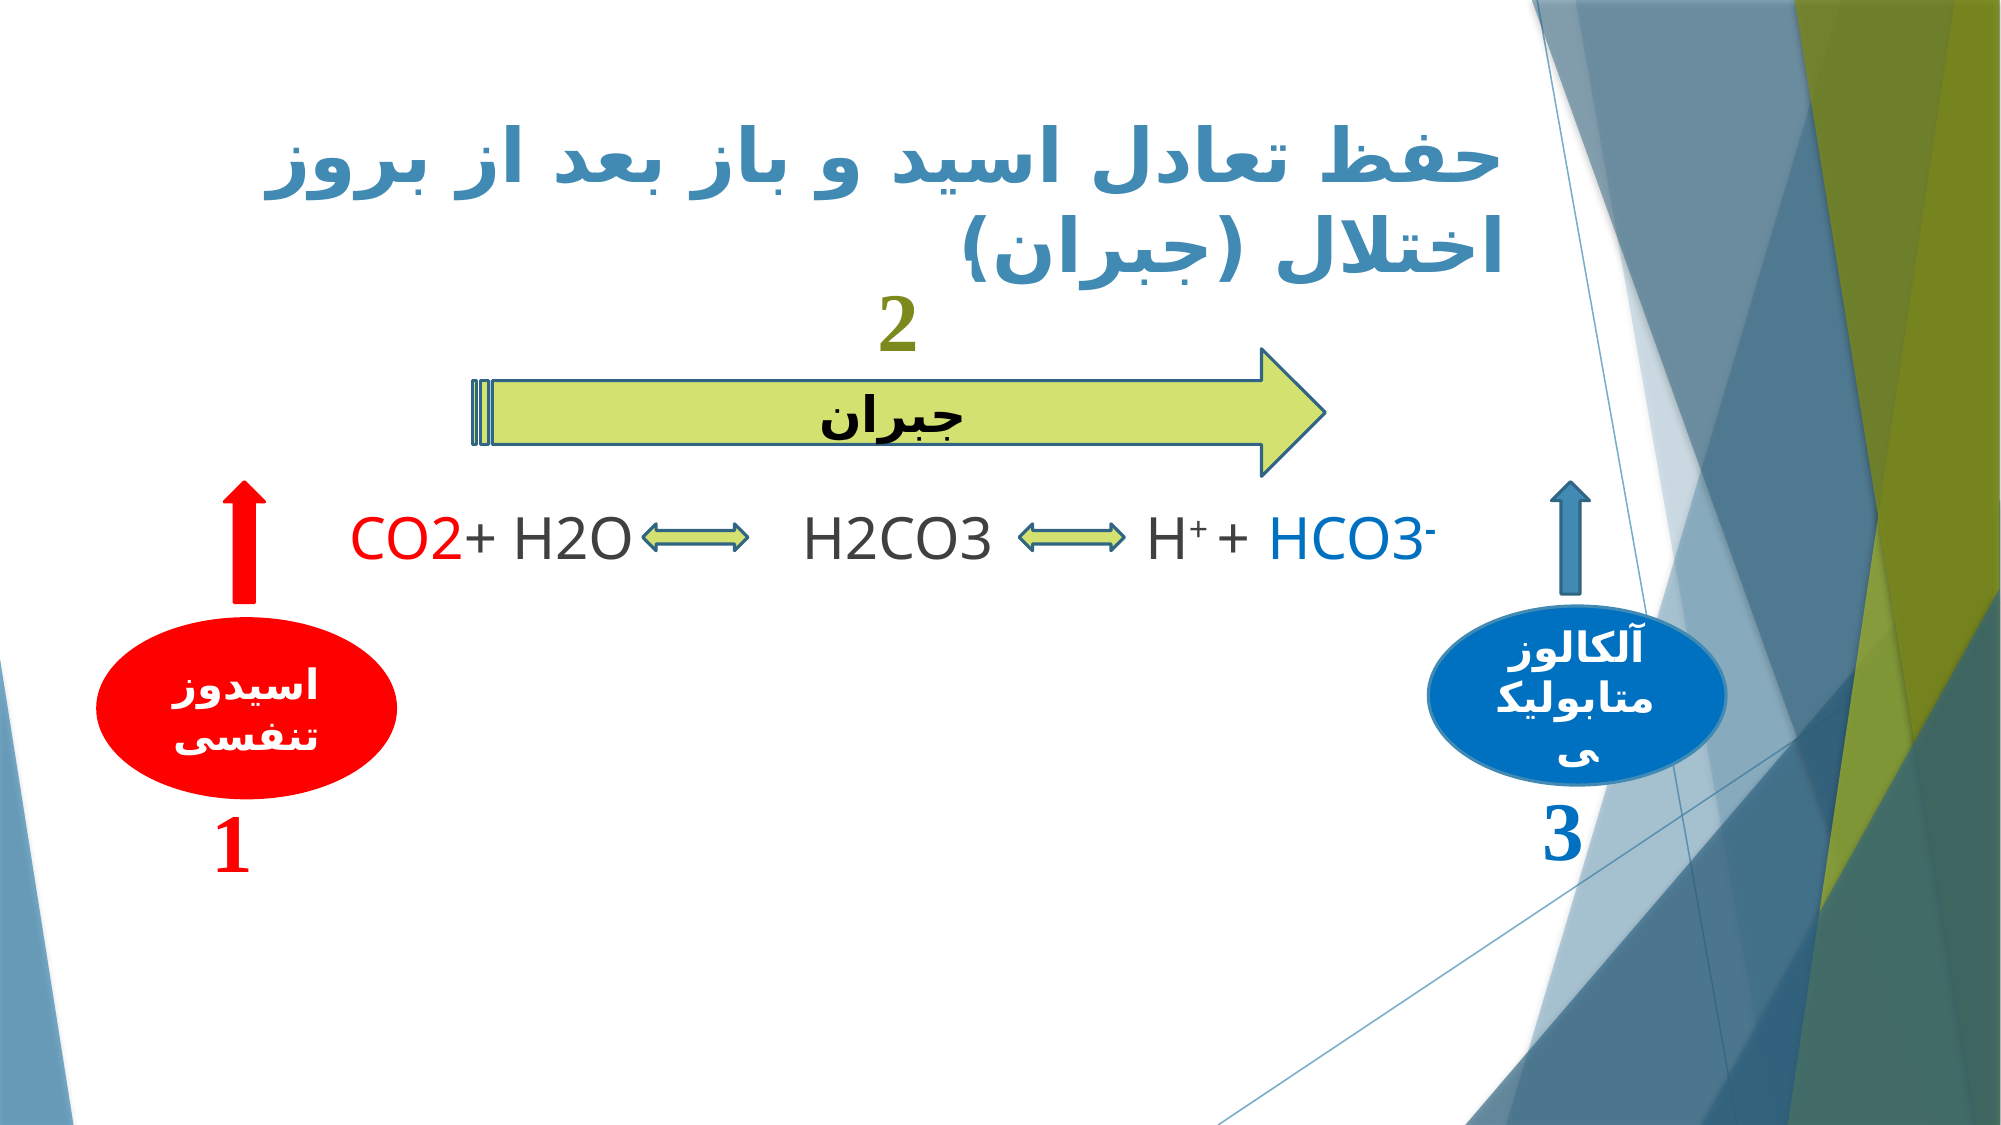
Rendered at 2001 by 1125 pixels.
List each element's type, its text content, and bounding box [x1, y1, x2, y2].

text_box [97, 481, 396, 899]
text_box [1427, 481, 1727, 887]
list CO2+ H2O H2CO3 H+ + HCO3- [30, 402, 1756, 1117]
title حفظ تعادل اسید و باز بعد از بروز اختلال (جبران) [111, 99, 1522, 317]
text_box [642, 523, 1125, 552]
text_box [471, 259, 1326, 477]
